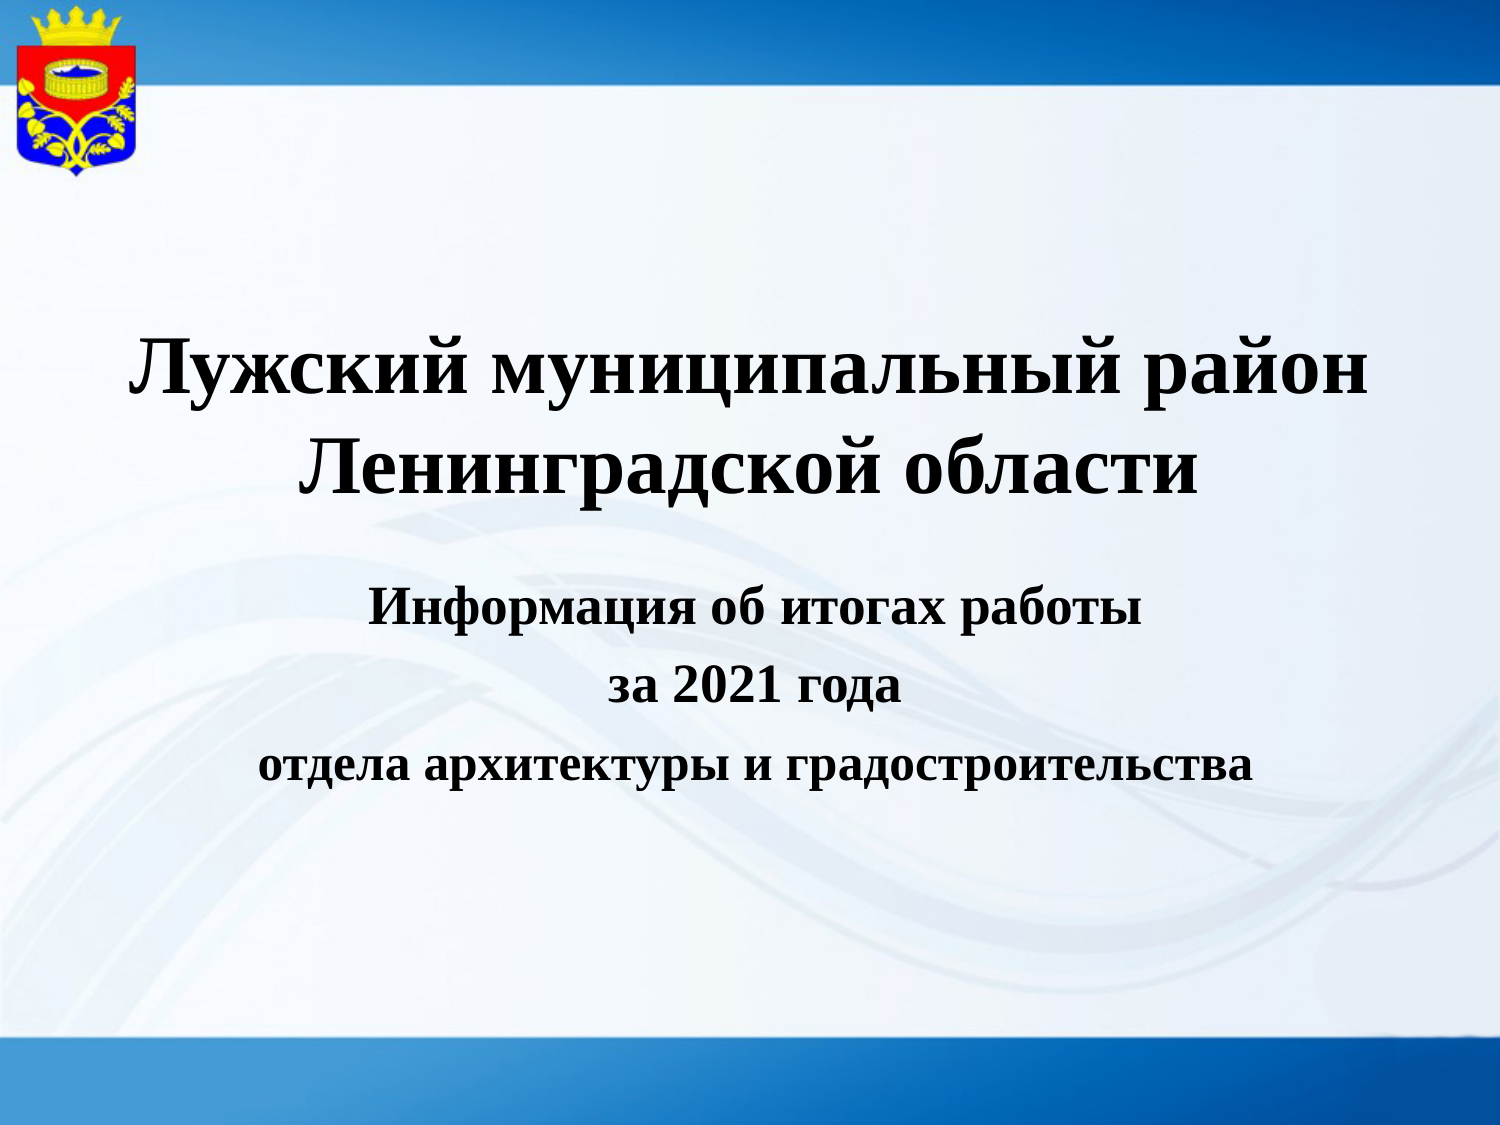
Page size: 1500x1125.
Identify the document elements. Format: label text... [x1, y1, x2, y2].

text_box Информация об итогах работы за 2021 года отдела архитектуры и градостроительства [218, 562, 1294, 850]
text_box Лужский муниципальный район Ленинградской области [112, 302, 1388, 544]
picture [0, 0, 1500, 1125]
